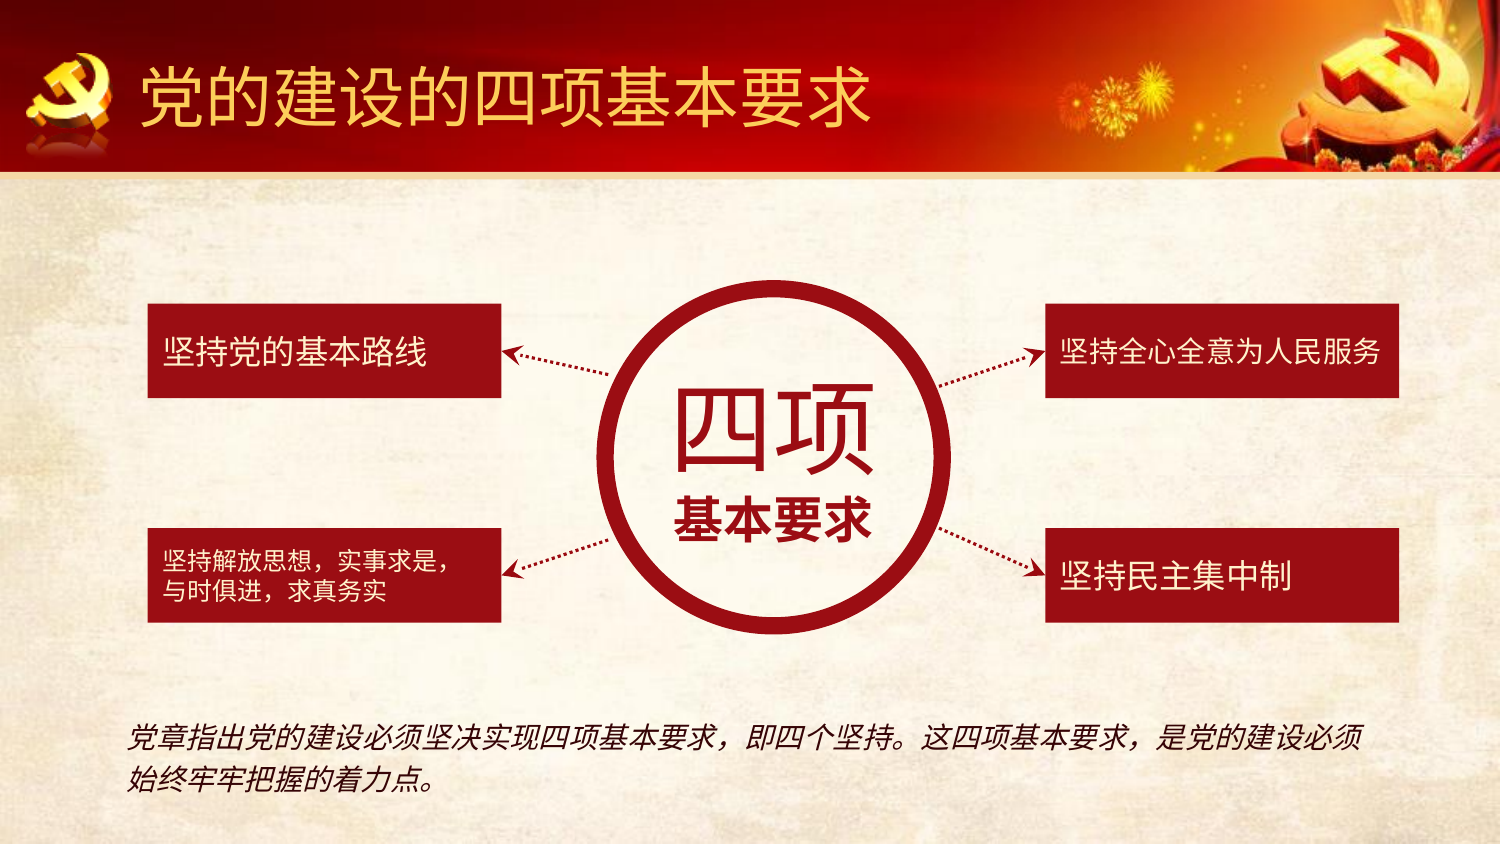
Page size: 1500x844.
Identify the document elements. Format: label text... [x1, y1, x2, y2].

text_box 党章指出党的建设必须坚决实现四项基本要求，即四个坚持。这四项基本要求，是党的建设必须始终牢牢把握的着力点。 [112, 705, 1376, 804]
list 党的建设的四项基本要求 [123, 48, 1500, 538]
text_box 坚持解放思想，实事求是，与时俱进，求真务实 [145, 526, 504, 625]
picture [0, 180, 1500, 844]
text_box 坚持民主集中制 [1043, 526, 1401, 625]
text_box 坚持党的基本路线 [145, 302, 504, 400]
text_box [938, 527, 1046, 576]
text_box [938, 350, 1046, 387]
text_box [596, 279, 952, 635]
text_box 坚持全心全意为人民服务 [1043, 302, 1401, 400]
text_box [501, 350, 609, 375]
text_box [501, 539, 609, 576]
picture [0, 0, 1500, 171]
